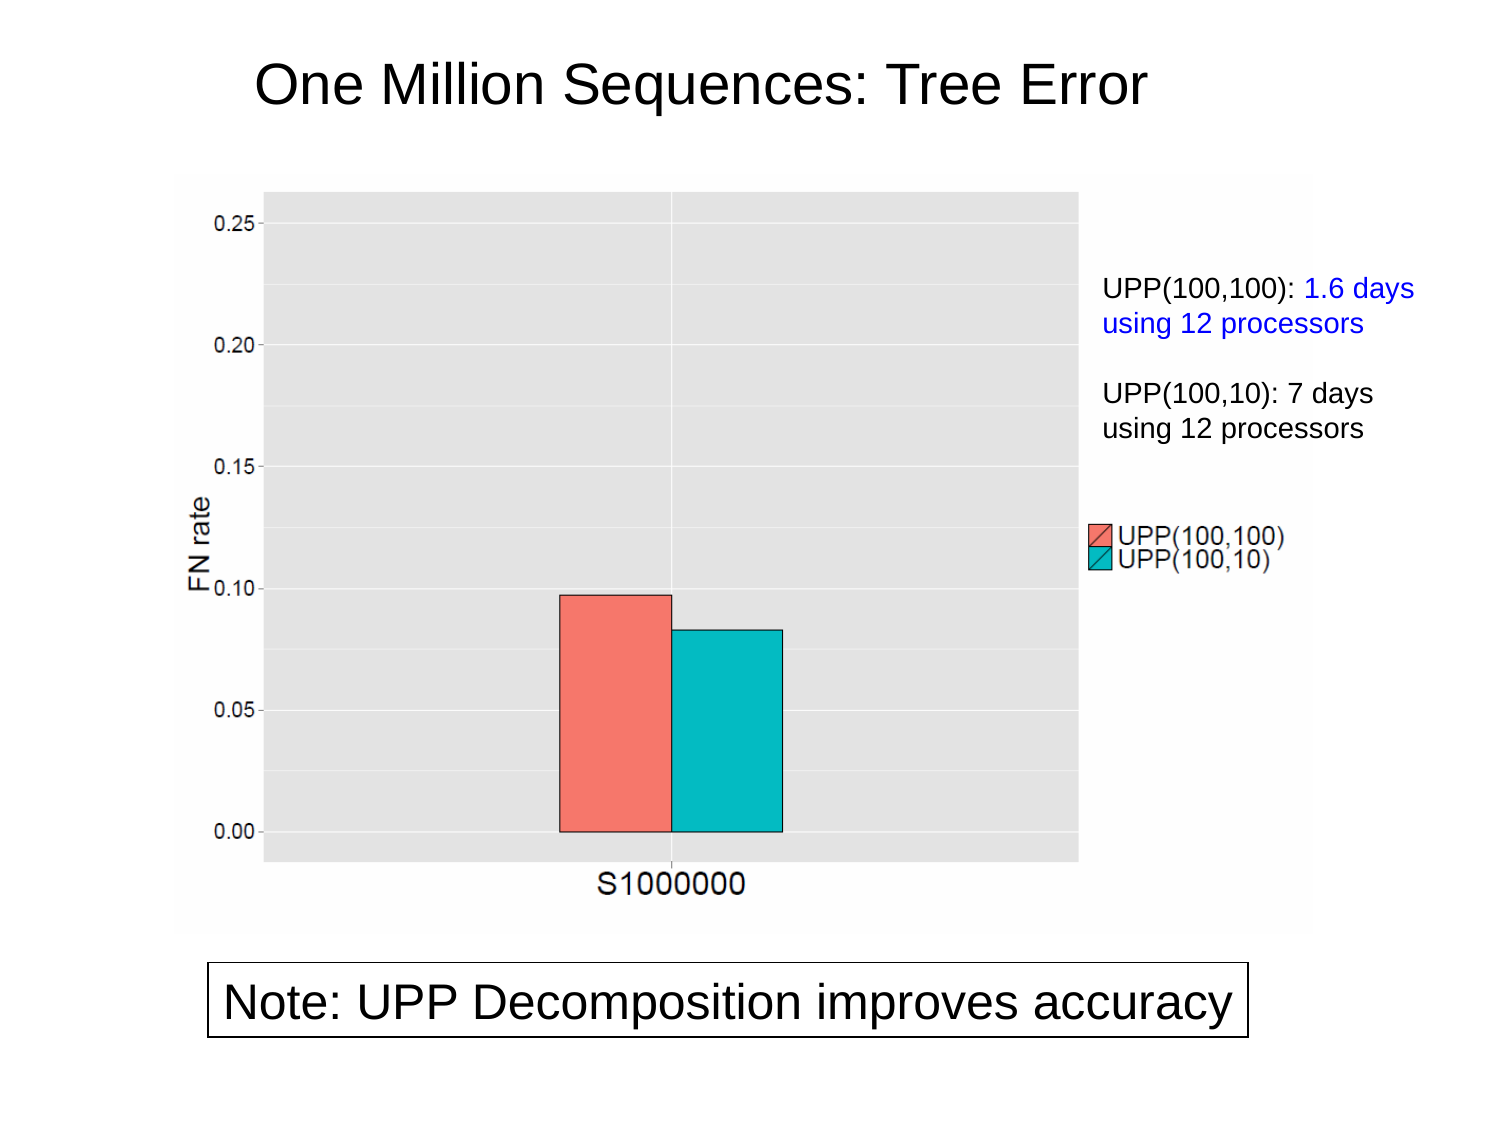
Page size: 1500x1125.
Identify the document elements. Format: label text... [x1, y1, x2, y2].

text_box Note: UPP Decomposition improves accuracy [208, 962, 1249, 1038]
title One Million Sequences: Tree Error [99, 12, 1275, 130]
picture [174, 174, 1313, 934]
text_box UPP(100,100): 1.6 days using 12 processors UPP(100,10): 7 days using 12 processors [1317, 262, 1450, 452]
